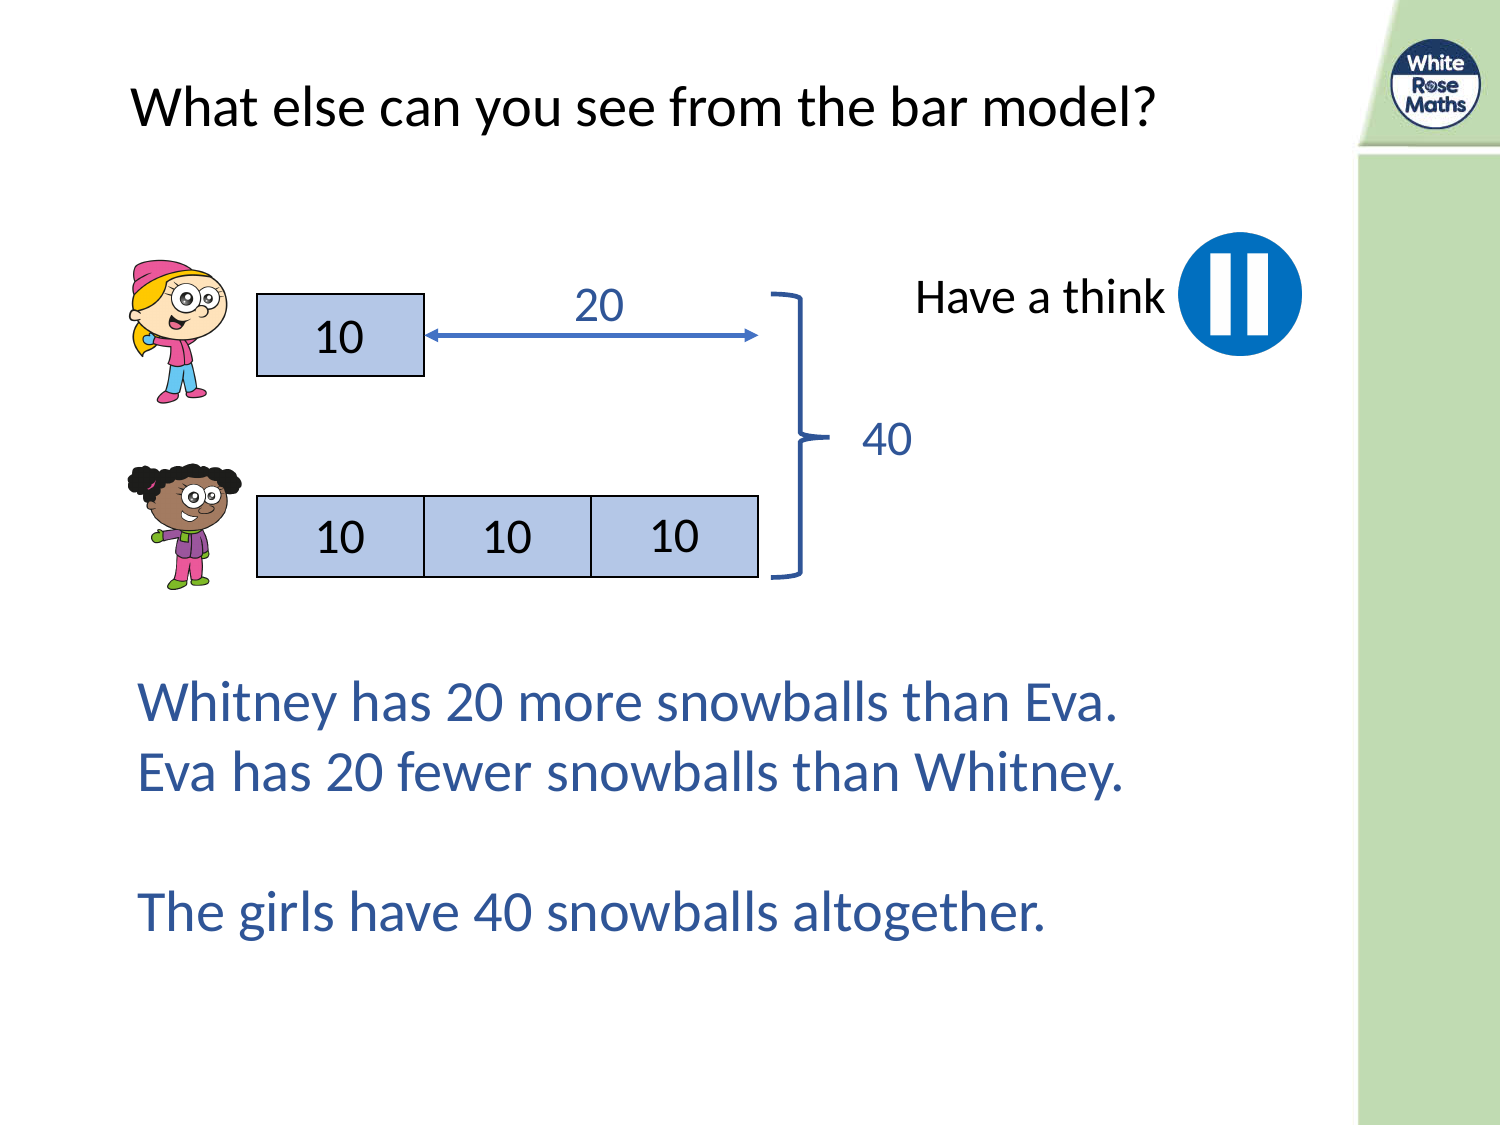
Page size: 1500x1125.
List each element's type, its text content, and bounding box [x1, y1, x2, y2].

picture [0, 0, 1500, 1125]
text_box [256, 495, 423, 578]
text_box 10 [298, 296, 402, 372]
text_box Whitney has 20 more snowballs than Eva. Eva has 20 fewer snowballs than Whitney. The girls have 40 snowballs altogether. [122, 655, 1244, 1091]
text_box 20 [558, 264, 670, 335]
text_box [590, 495, 759, 578]
text_box 10 [633, 495, 737, 571]
text_box What else can you see from the bar model? [115, 60, 1393, 146]
text_box 10 [299, 496, 403, 571]
text_box 40 [847, 397, 1014, 473]
text_box Have a think [900, 256, 1178, 331]
text_box 20 [558, 336, 670, 340]
text_box [256, 293, 425, 377]
text_box [423, 495, 590, 578]
text_box 10 [466, 495, 570, 571]
text_box [770, 293, 830, 578]
